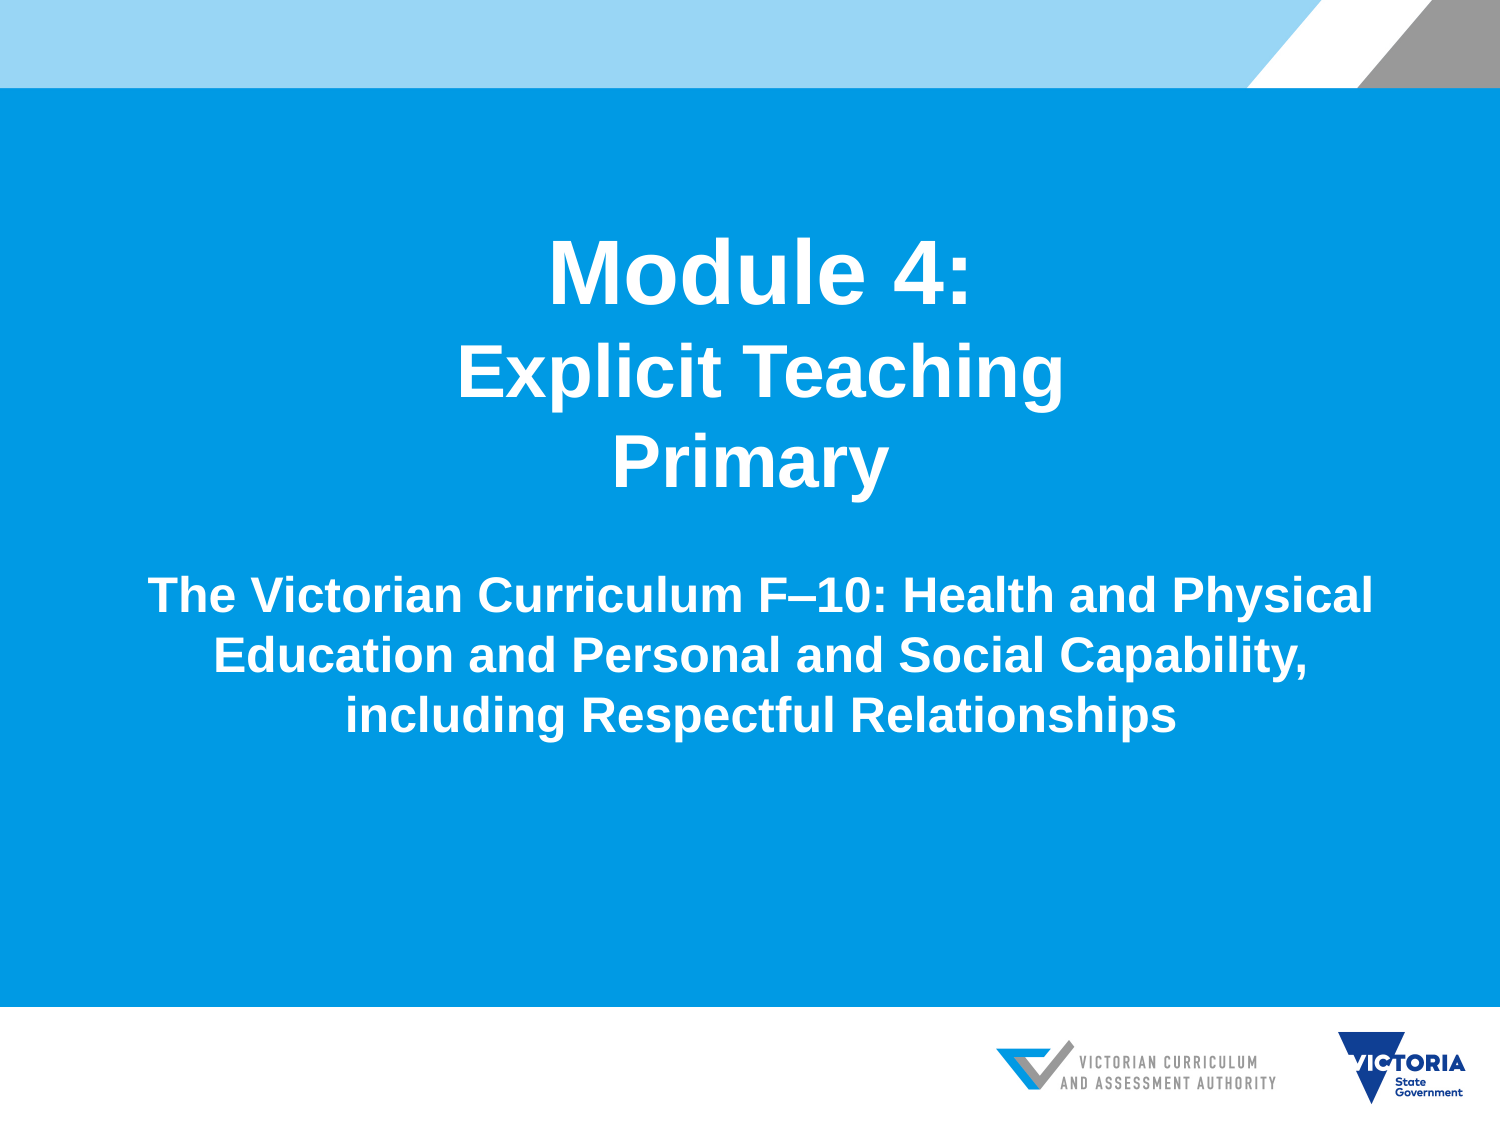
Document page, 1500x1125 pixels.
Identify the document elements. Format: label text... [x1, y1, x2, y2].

picture [1123, 706, 1147, 742]
picture [539, 706, 563, 742]
picture [585, 698, 614, 731]
picture [1237, 586, 1262, 622]
picture [437, 586, 460, 611]
picture [1062, 638, 1093, 672]
picture [310, 646, 332, 672]
picture [1100, 586, 1123, 611]
picture [217, 638, 244, 671]
picture [529, 636, 553, 672]
picture [659, 576, 665, 611]
picture [1006, 646, 1031, 672]
picture [496, 706, 502, 731]
picture [500, 646, 523, 671]
picture [396, 646, 421, 672]
picture [941, 586, 964, 612]
picture [1127, 646, 1151, 682]
picture [182, 576, 205, 611]
picture [672, 586, 695, 612]
picture [648, 706, 670, 732]
picture [1266, 586, 1288, 612]
picture [682, 646, 707, 672]
picture [364, 640, 378, 672]
picture [655, 646, 677, 672]
picture [325, 580, 340, 612]
picture [968, 586, 994, 612]
picture [713, 646, 736, 671]
picture [1255, 640, 1269, 672]
picture [337, 646, 362, 672]
picture [827, 646, 850, 671]
picture [249, 636, 273, 672]
picture [857, 636, 881, 672]
picture [676, 706, 700, 742]
picture [149, 578, 177, 611]
picture [934, 646, 959, 672]
title Module 4: Explicit Teaching Primary The Victorian Curriculum F‒10: Health and Physical Education and Personal and Social Capability, including Respectful Relationships [123, 160, 1399, 575]
picture [1216, 646, 1222, 671]
picture [349, 706, 355, 731]
picture [705, 706, 728, 732]
picture [287, 586, 293, 611]
picture [742, 646, 768, 672]
picture [628, 586, 651, 612]
picture [1295, 586, 1301, 611]
picture [798, 646, 823, 672]
picture [965, 646, 987, 672]
picture [607, 646, 630, 672]
picture [428, 646, 451, 671]
picture [470, 646, 496, 672]
picture [901, 638, 929, 672]
picture [1244, 646, 1250, 671]
picture [918, 696, 924, 731]
picture [846, 578, 869, 612]
picture [587, 586, 593, 611]
picture [384, 646, 389, 671]
picture [733, 706, 756, 732]
picture [994, 646, 1000, 671]
picture [280, 646, 303, 672]
picture [772, 636, 778, 671]
picture [407, 586, 433, 612]
picture [889, 706, 911, 732]
picture [395, 586, 401, 611]
picture [434, 706, 457, 732]
picture [1020, 706, 1043, 731]
picture [510, 706, 533, 731]
picture [956, 700, 971, 732]
picture [1079, 696, 1102, 731]
picture [1307, 586, 1330, 612]
picture [759, 700, 773, 732]
picture [1071, 586, 1096, 612]
picture [252, 578, 282, 611]
picture [795, 706, 818, 732]
picture [548, 586, 562, 611]
picture [575, 638, 602, 671]
picture [703, 586, 740, 611]
picture [998, 576, 1004, 611]
picture [1364, 576, 1370, 611]
picture [1050, 706, 1072, 732]
picture [989, 706, 1014, 732]
picture [1153, 706, 1175, 732]
picture [1186, 636, 1209, 672]
picture [392, 706, 414, 732]
picture [826, 696, 832, 731]
picture [375, 586, 390, 611]
picture [776, 696, 791, 731]
picture [1029, 576, 1051, 611]
picture [362, 706, 385, 731]
picture [599, 586, 622, 612]
picture [1334, 586, 1360, 612]
picture [567, 586, 581, 611]
picture [854, 698, 883, 731]
picture [1109, 706, 1115, 731]
picture [906, 578, 934, 611]
picture [299, 586, 322, 612]
picture [517, 586, 540, 612]
picture [930, 706, 955, 732]
picture [1209, 576, 1232, 611]
picture [1298, 665, 1304, 679]
picture [1009, 580, 1023, 612]
picture [1130, 576, 1154, 612]
picture [464, 696, 488, 732]
picture [1036, 636, 1041, 671]
picture [762, 578, 786, 611]
picture [1098, 646, 1123, 672]
picture [480, 578, 511, 612]
picture [421, 696, 427, 731]
picture [976, 706, 982, 731]
picture [1230, 636, 1236, 671]
picture [0, 1008, 1500, 1125]
picture [636, 646, 650, 671]
picture [344, 586, 369, 612]
picture [1272, 646, 1297, 682]
picture [0, 0, 1500, 88]
picture [820, 578, 842, 611]
picture [619, 706, 642, 732]
picture [1175, 578, 1202, 611]
picture [1156, 646, 1181, 672]
picture [211, 586, 234, 612]
